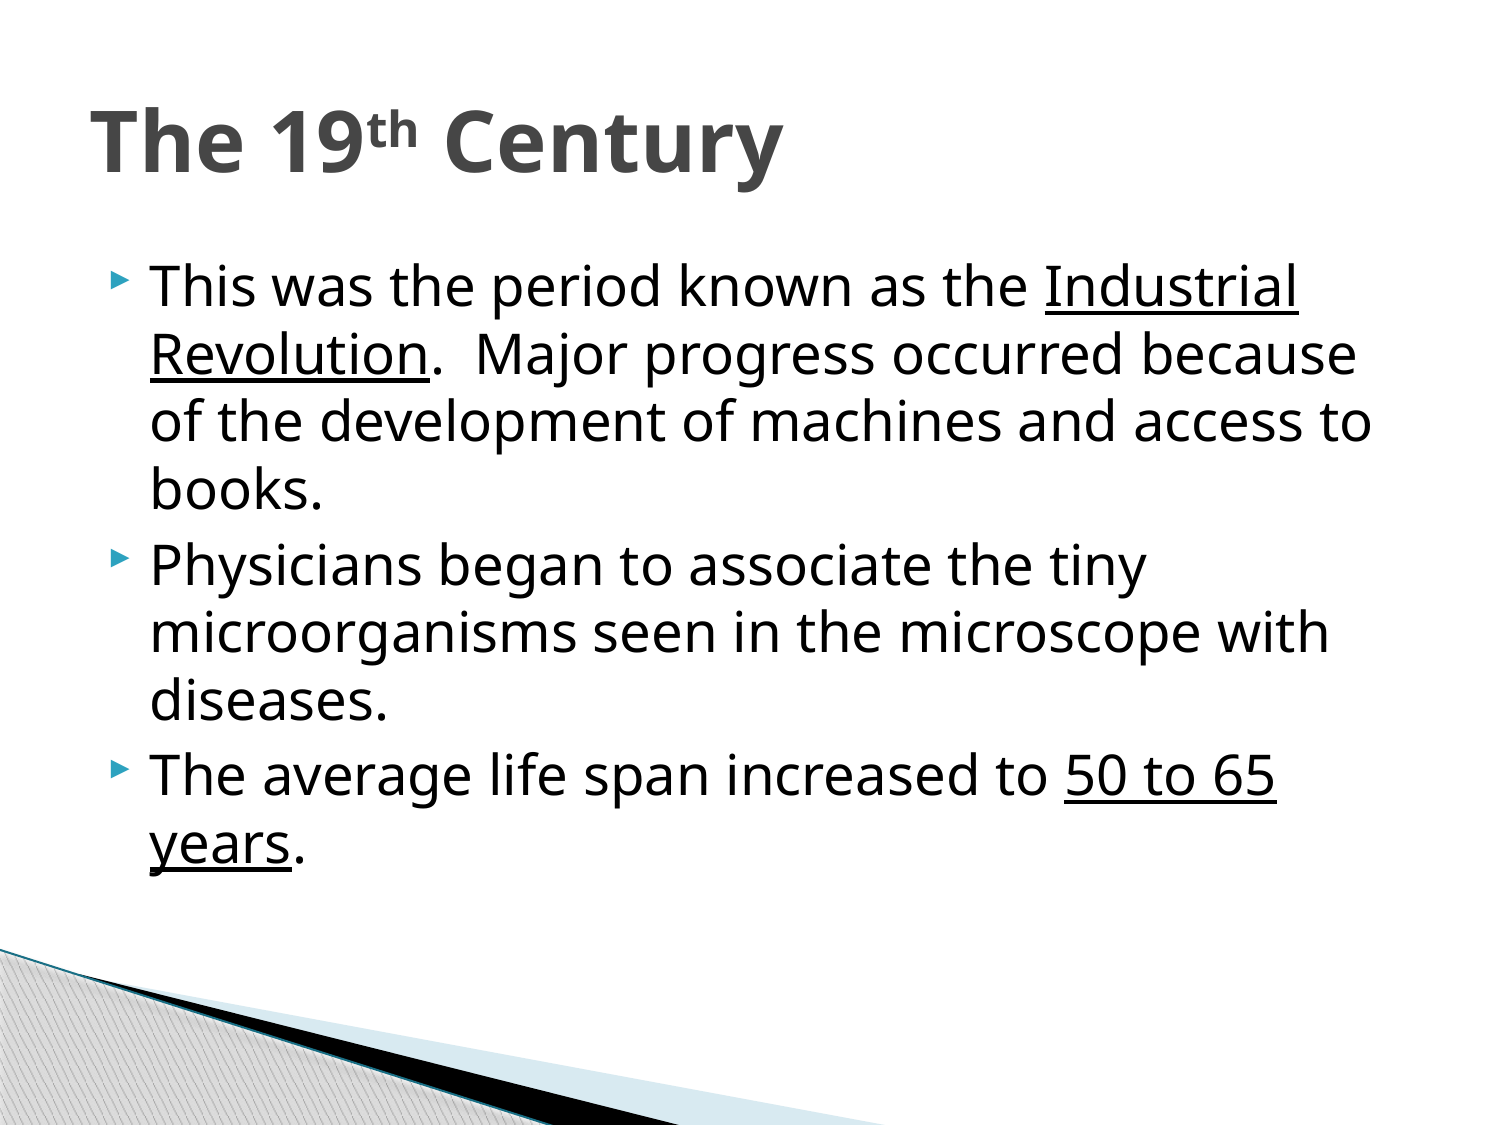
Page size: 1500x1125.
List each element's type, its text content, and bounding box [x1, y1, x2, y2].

title The 19th Century [75, 45, 1425, 233]
list This was the period known as the Industrial Revolution. Major progress occurred because of the development of machines and access to books. Physicians began to associate the tiny microorganisms seen in the microscope with diseases. The average life span increased to 50 to 65 years. [75, 243, 1425, 986]
